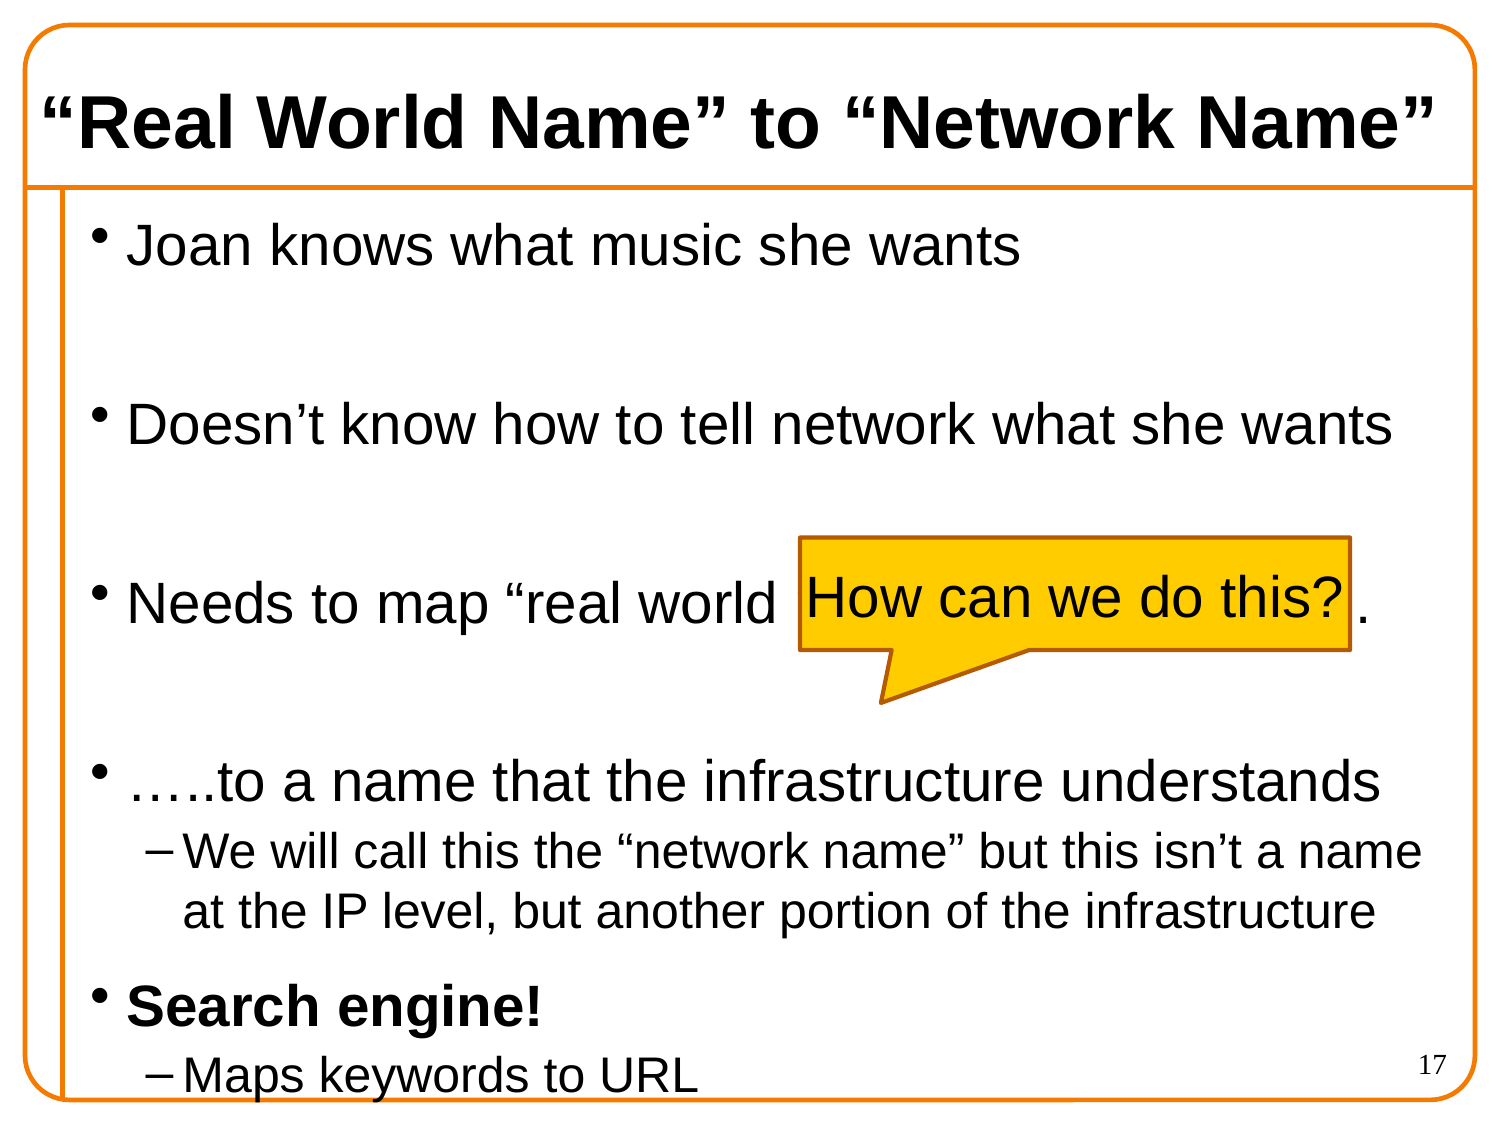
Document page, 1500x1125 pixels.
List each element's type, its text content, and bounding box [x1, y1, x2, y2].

title “Real World Name” to “Network Name” [24, 62, 1500, 175]
text_box How can we do this? [797, 535, 1353, 705]
slide_number 17 [1312, 1037, 1463, 1101]
list Joan knows what music she wants Doesn’t know how to tell network what she wants Needs to map “real world name” (John Cage)…. …..to a name that the infrastructure understands We will call this the “network name” but this isn’t a name at the IP level, but another portion of the infrastructure Search engine! Maps keywords to URL [75, 200, 1463, 1100]
